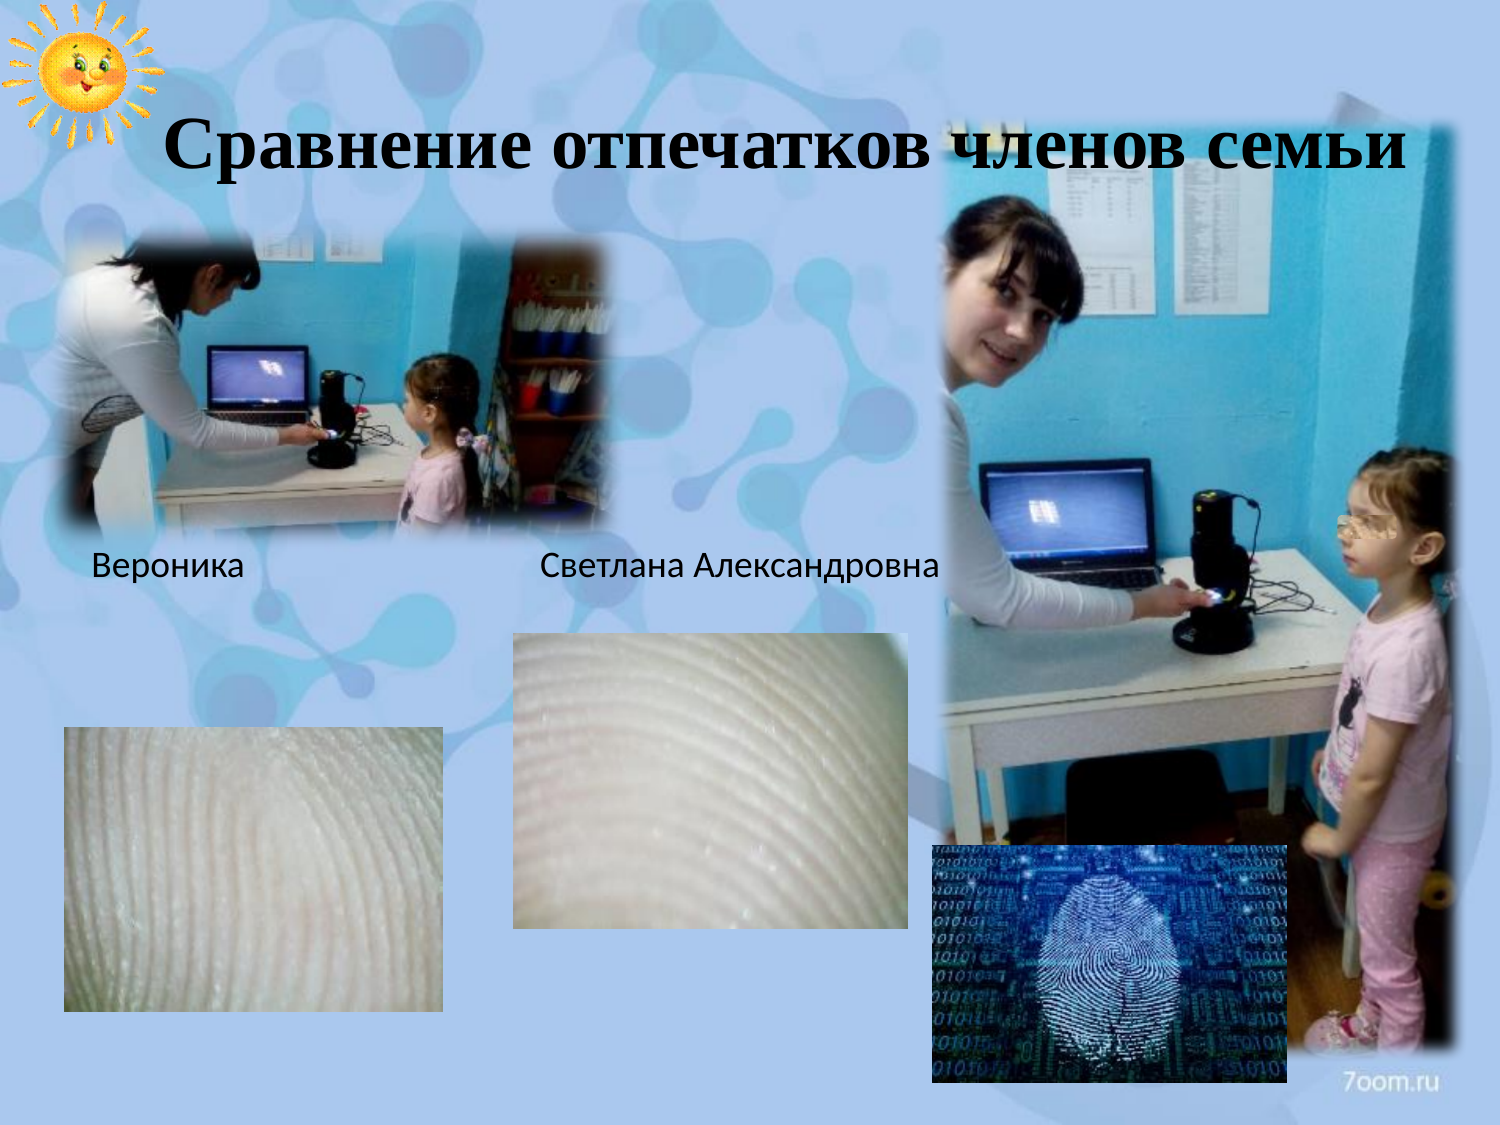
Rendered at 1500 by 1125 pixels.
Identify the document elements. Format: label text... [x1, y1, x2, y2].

title Сравнение отпечатков членов семьи [147, 45, 1425, 232]
text_box Светлана Александровна [525, 532, 719, 592]
picture [0, 0, 1500, 1125]
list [40, 219, 626, 549]
text_box Вероника [76, 557, 302, 592]
